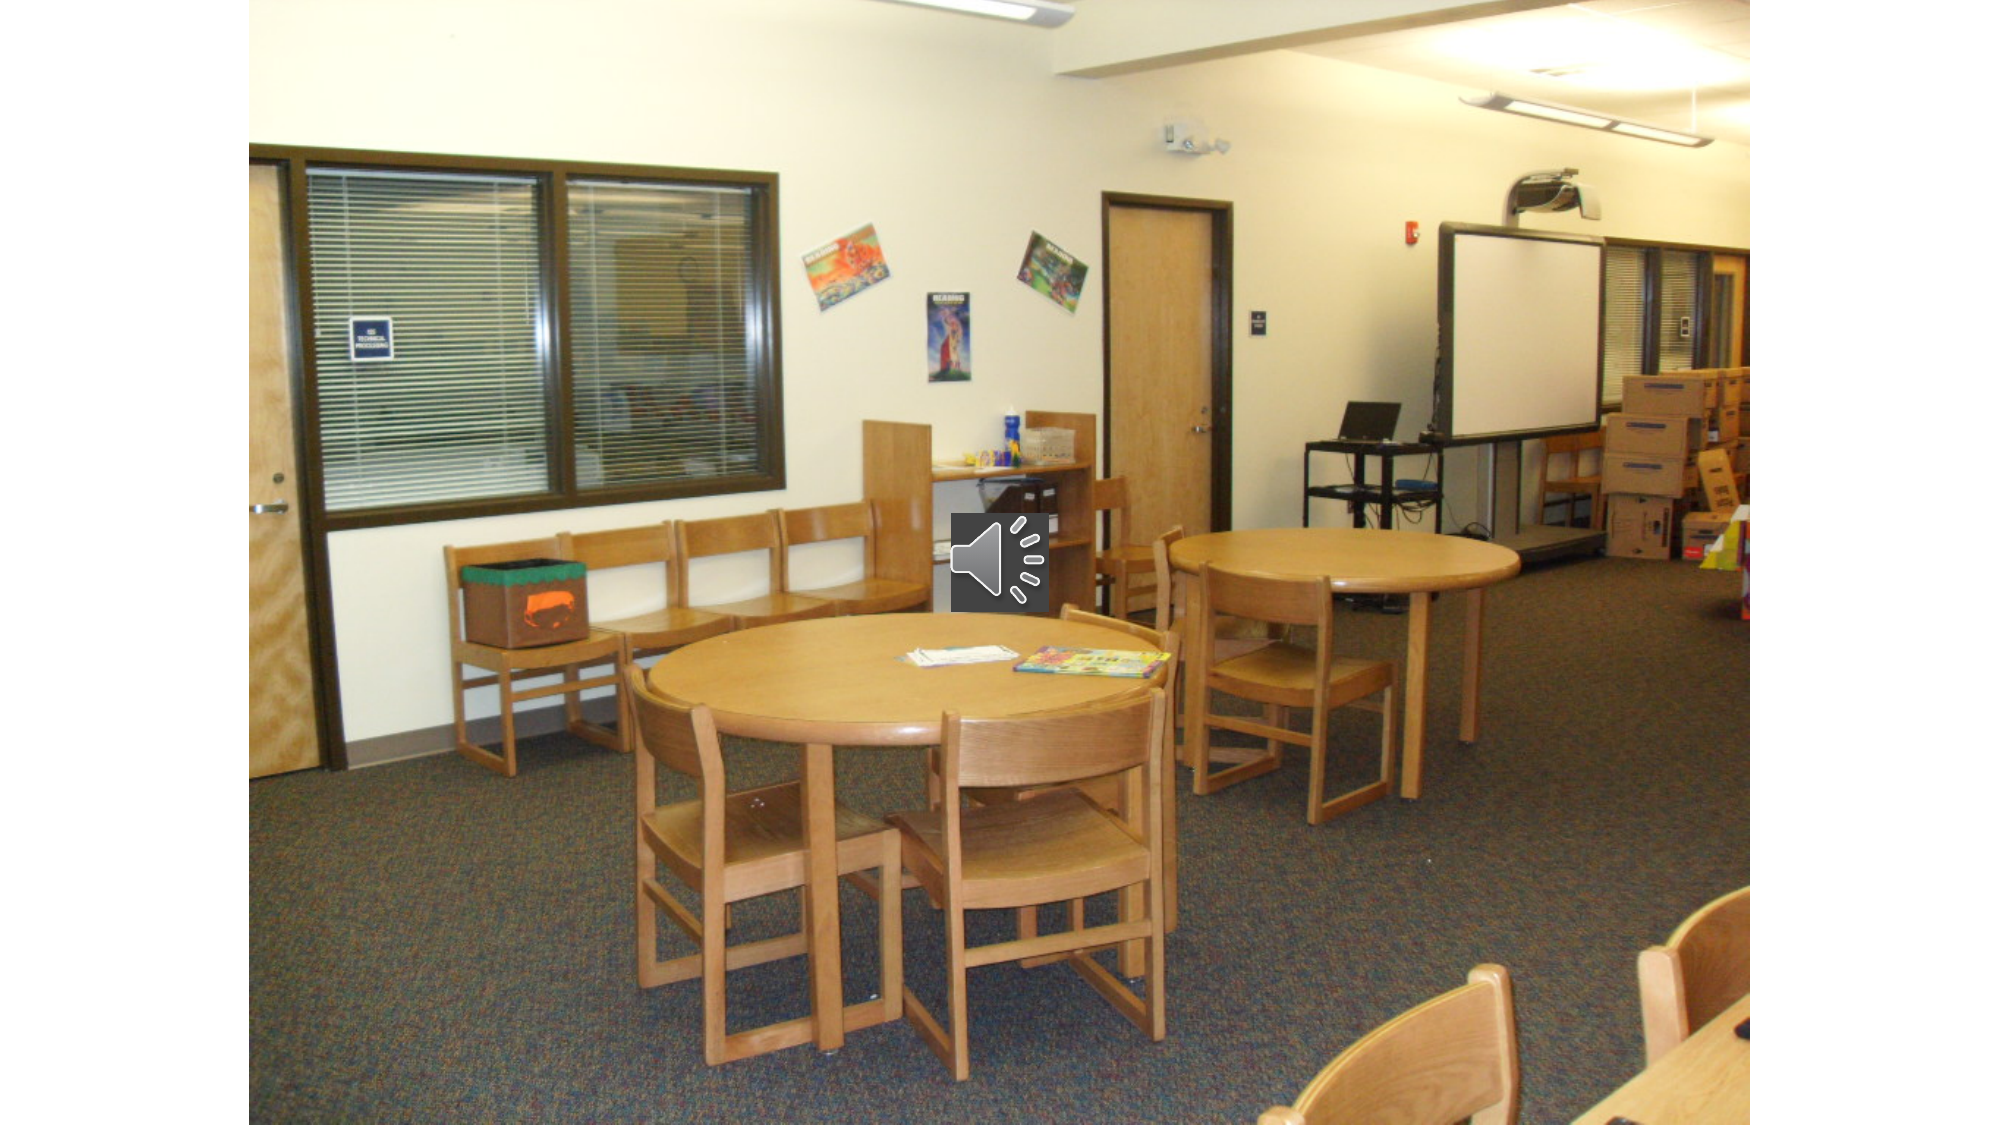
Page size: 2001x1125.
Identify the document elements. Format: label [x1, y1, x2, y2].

picture [249, 0, 1750, 1125]
